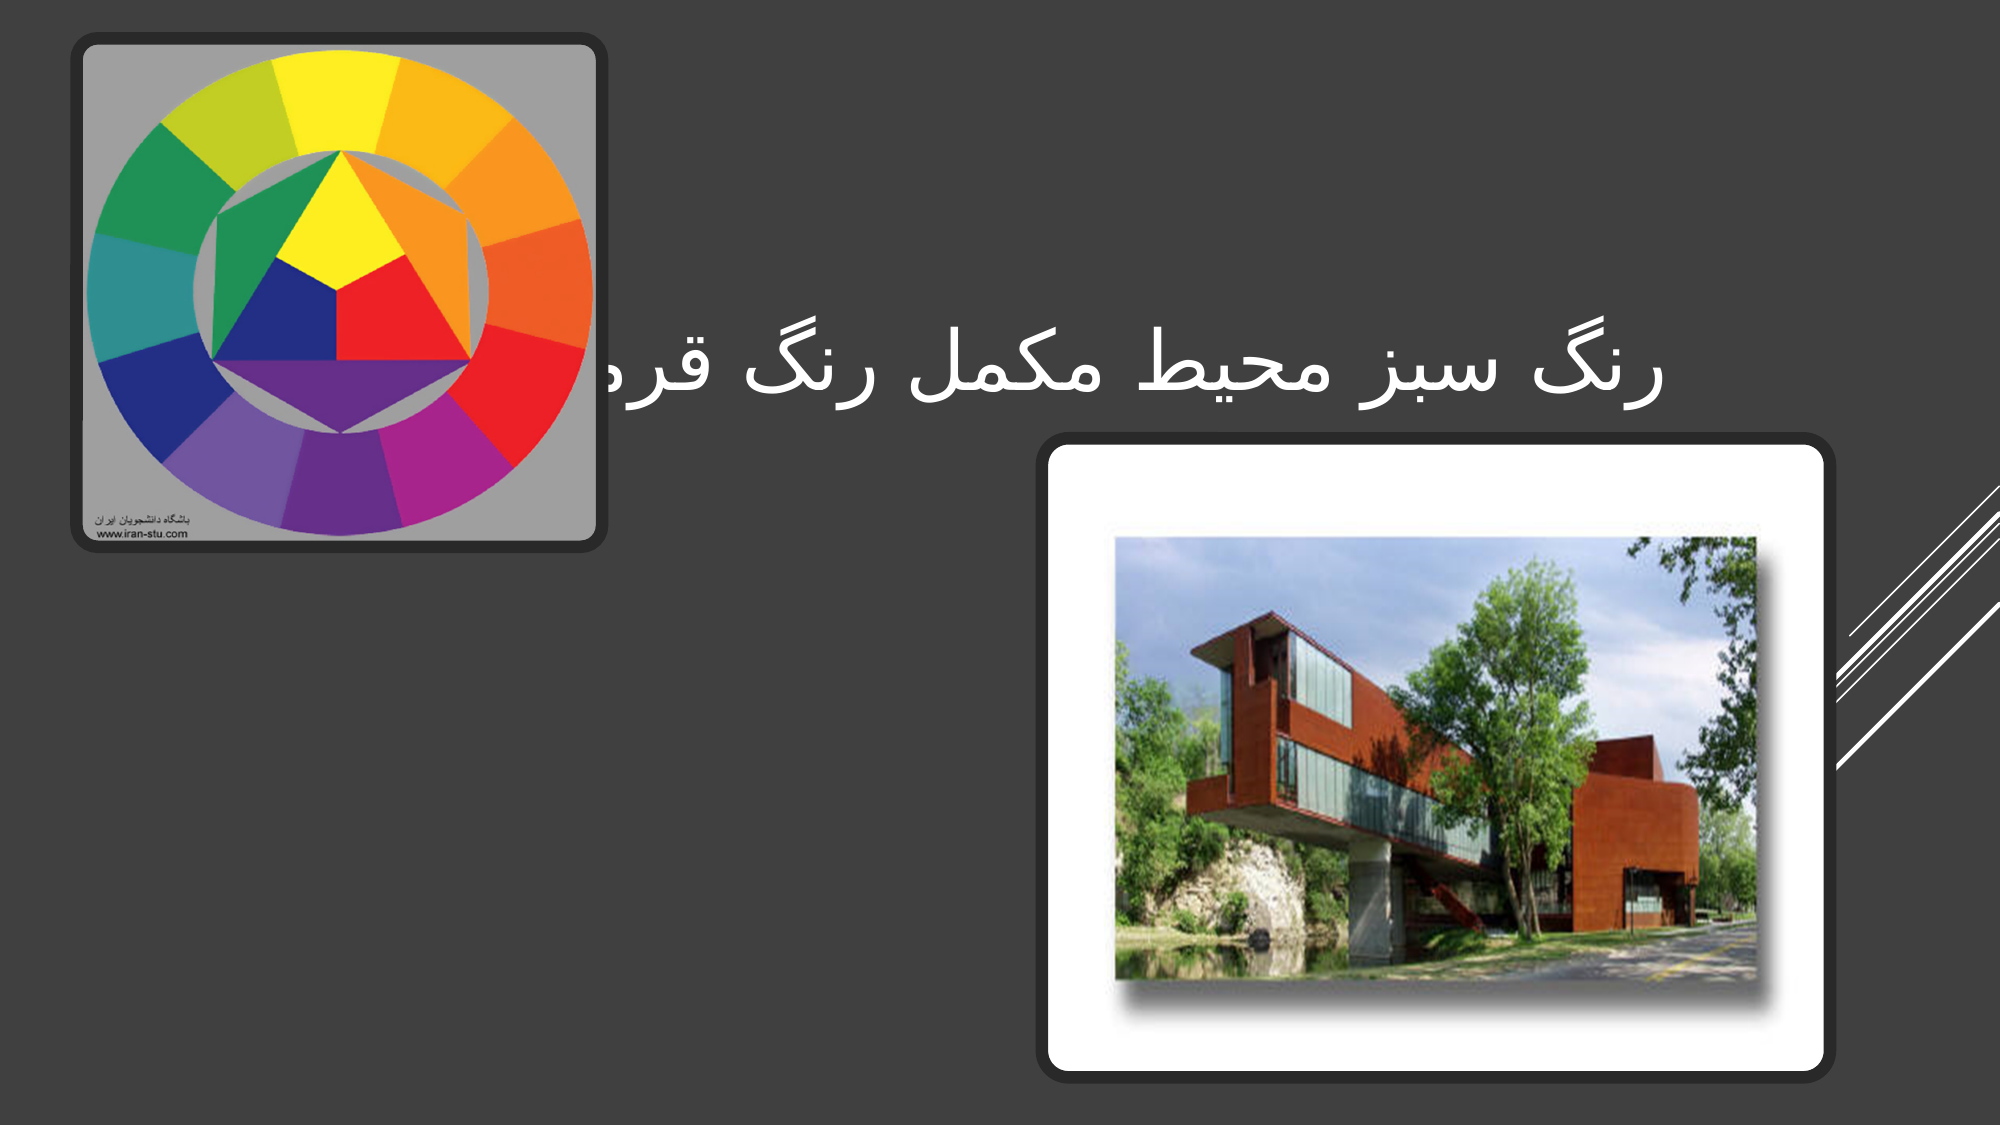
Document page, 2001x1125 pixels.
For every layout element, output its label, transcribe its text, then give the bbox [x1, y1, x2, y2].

picture [1041, 438, 1831, 1078]
picture [76, 38, 603, 547]
text_box رنگ سبز محیط مکمل رنگ قرمز بنا [609, 292, 1684, 415]
